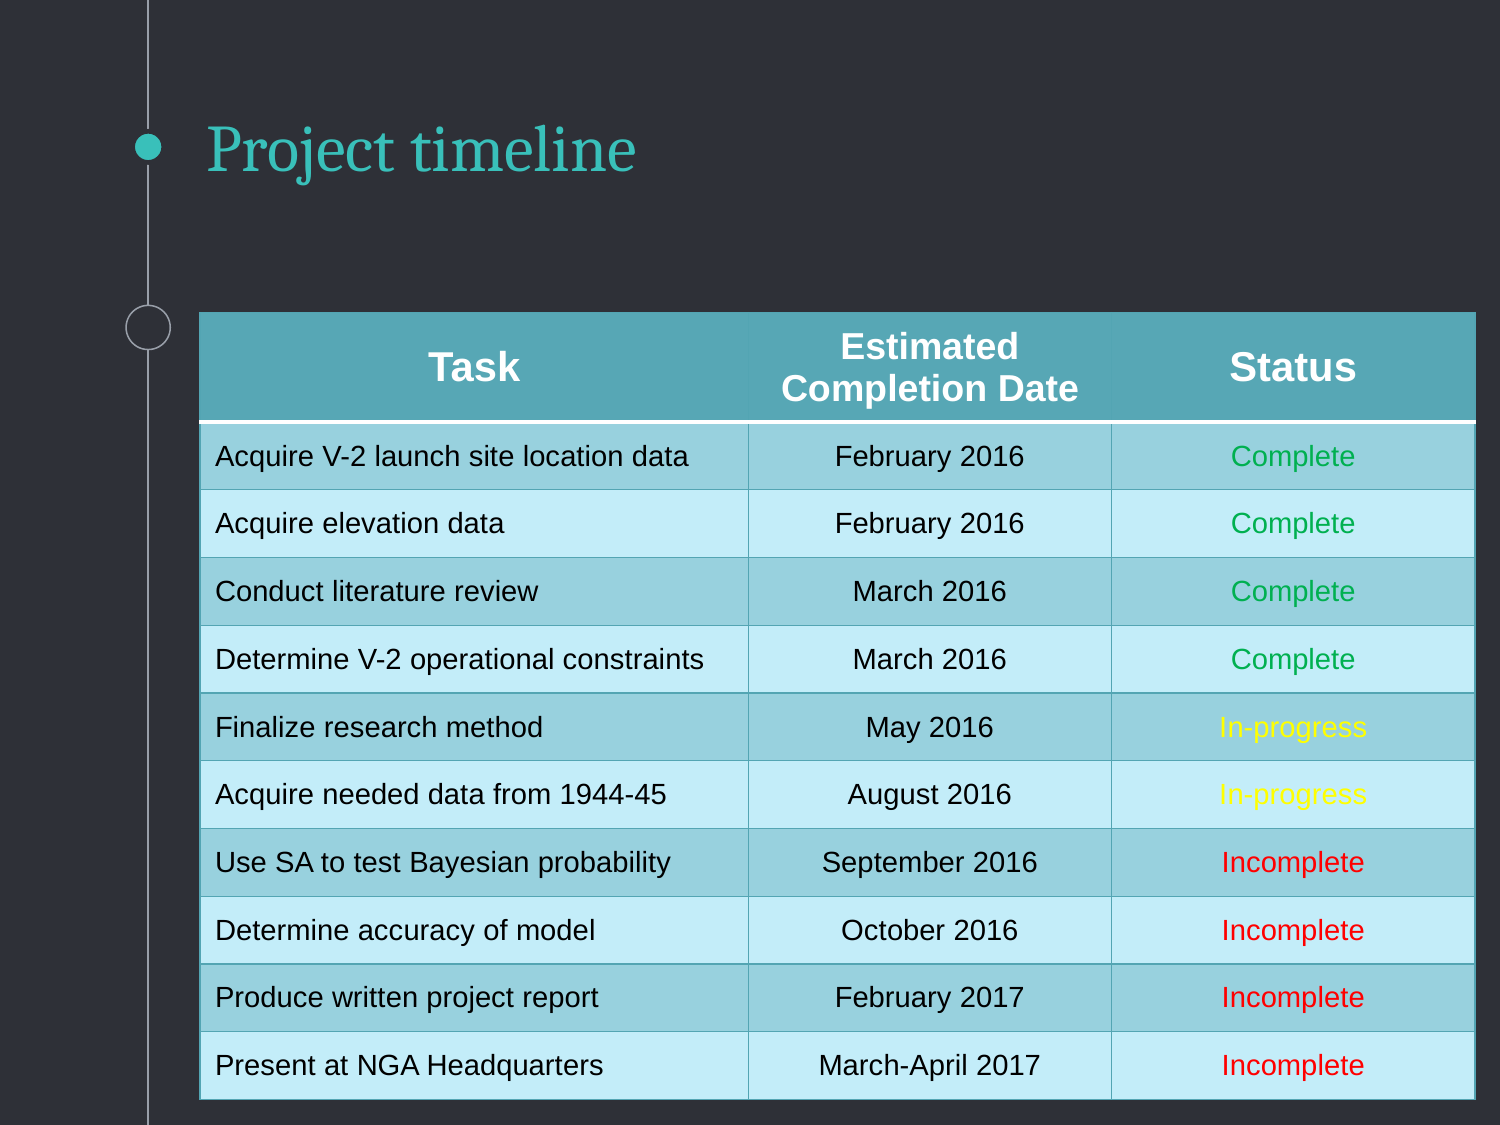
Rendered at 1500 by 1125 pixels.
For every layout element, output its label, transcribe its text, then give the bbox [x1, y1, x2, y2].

table_cell Present at NGA Headquarters [201, 1032, 748, 1099]
table_cell Complete [1112, 626, 1474, 692]
table_cell Incomplete [1112, 897, 1474, 963]
table_cell Incomplete [1112, 965, 1474, 1031]
table_cell February 2016 [749, 424, 1111, 489]
table_cell Incomplete [1112, 1032, 1474, 1099]
table_cell Complete [1112, 424, 1474, 489]
table_cell Conduct literature review [201, 558, 748, 625]
table_cell March 2016 [749, 558, 1111, 625]
table_cell Acquire needed data from 1944-45 [201, 761, 748, 828]
table_cell Use SA to test Bayesian probability [201, 829, 748, 896]
table_cell Determine V-2 operational constraints [201, 626, 748, 692]
table_cell May 2016 [749, 694, 1111, 760]
title Project timeline [191, 124, 1317, 200]
table_header Task [201, 313, 748, 420]
table_cell Complete [1112, 558, 1474, 625]
table_cell Determine accuracy of model [201, 897, 748, 963]
table_cell In-progress [1112, 694, 1474, 760]
table_cell Produce written project report [201, 965, 748, 1031]
table_cell Incomplete [1112, 829, 1474, 896]
table_cell Complete [1112, 490, 1474, 557]
table_cell Acquire V-2 launch site location data [201, 424, 748, 489]
table_cell March 2016 [749, 626, 1111, 692]
table_header Estimated Completion Date [749, 313, 1111, 420]
table_cell Finalize research method [201, 694, 748, 760]
table_cell February 2016 [749, 490, 1111, 557]
table_cell October 2016 [749, 897, 1111, 963]
table_cell March-April 2017 [749, 1032, 1111, 1099]
table_cell August 2016 [749, 761, 1111, 828]
table_cell September 2016 [749, 829, 1111, 896]
table_header Status [1112, 313, 1474, 420]
table_cell February 2017 [749, 965, 1111, 1031]
table_cell In-progress [1112, 761, 1474, 828]
table_cell Acquire elevation data [201, 490, 748, 557]
